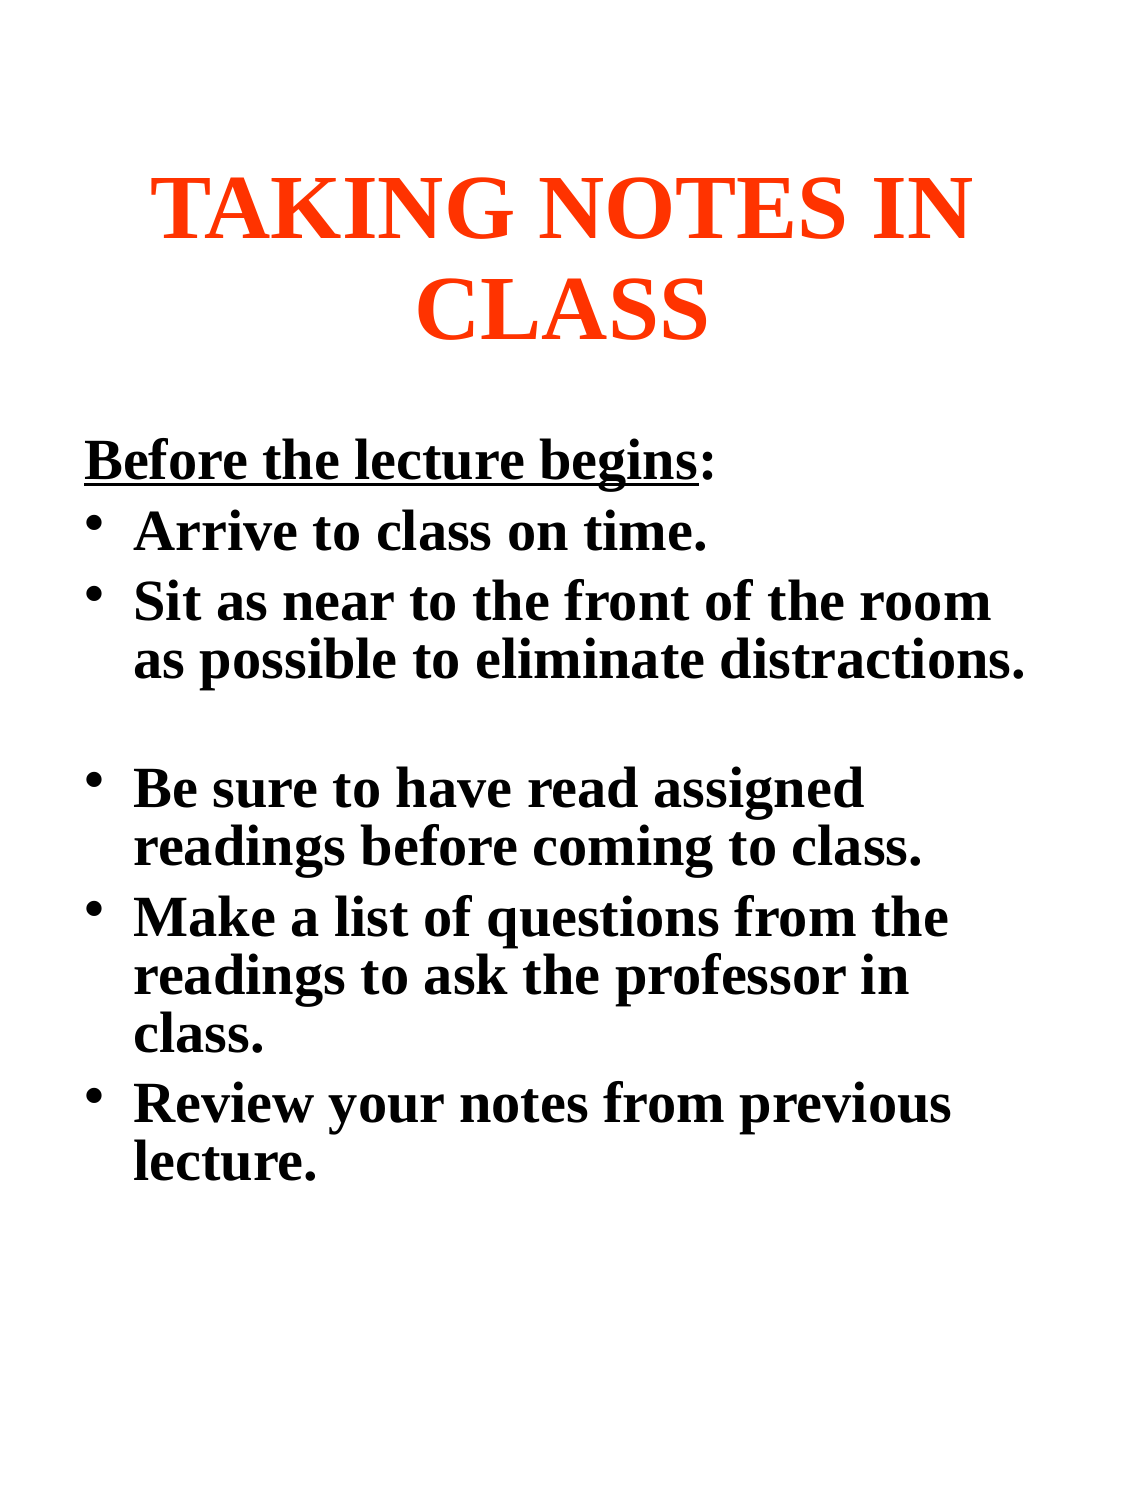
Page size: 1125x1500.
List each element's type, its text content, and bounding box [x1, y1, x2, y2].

list Before the lecture begins: Arrive to class on time. Sit as near to the front of the room as possible to eliminate distractions. Be sure to have read assigned readings before coming to class. Make a list of questions from the readings to ask the professor in class. Review your notes from previous lecture. [84, 433, 1041, 1334]
title TAKING NOTES IN CLASS [84, 133, 1041, 384]
